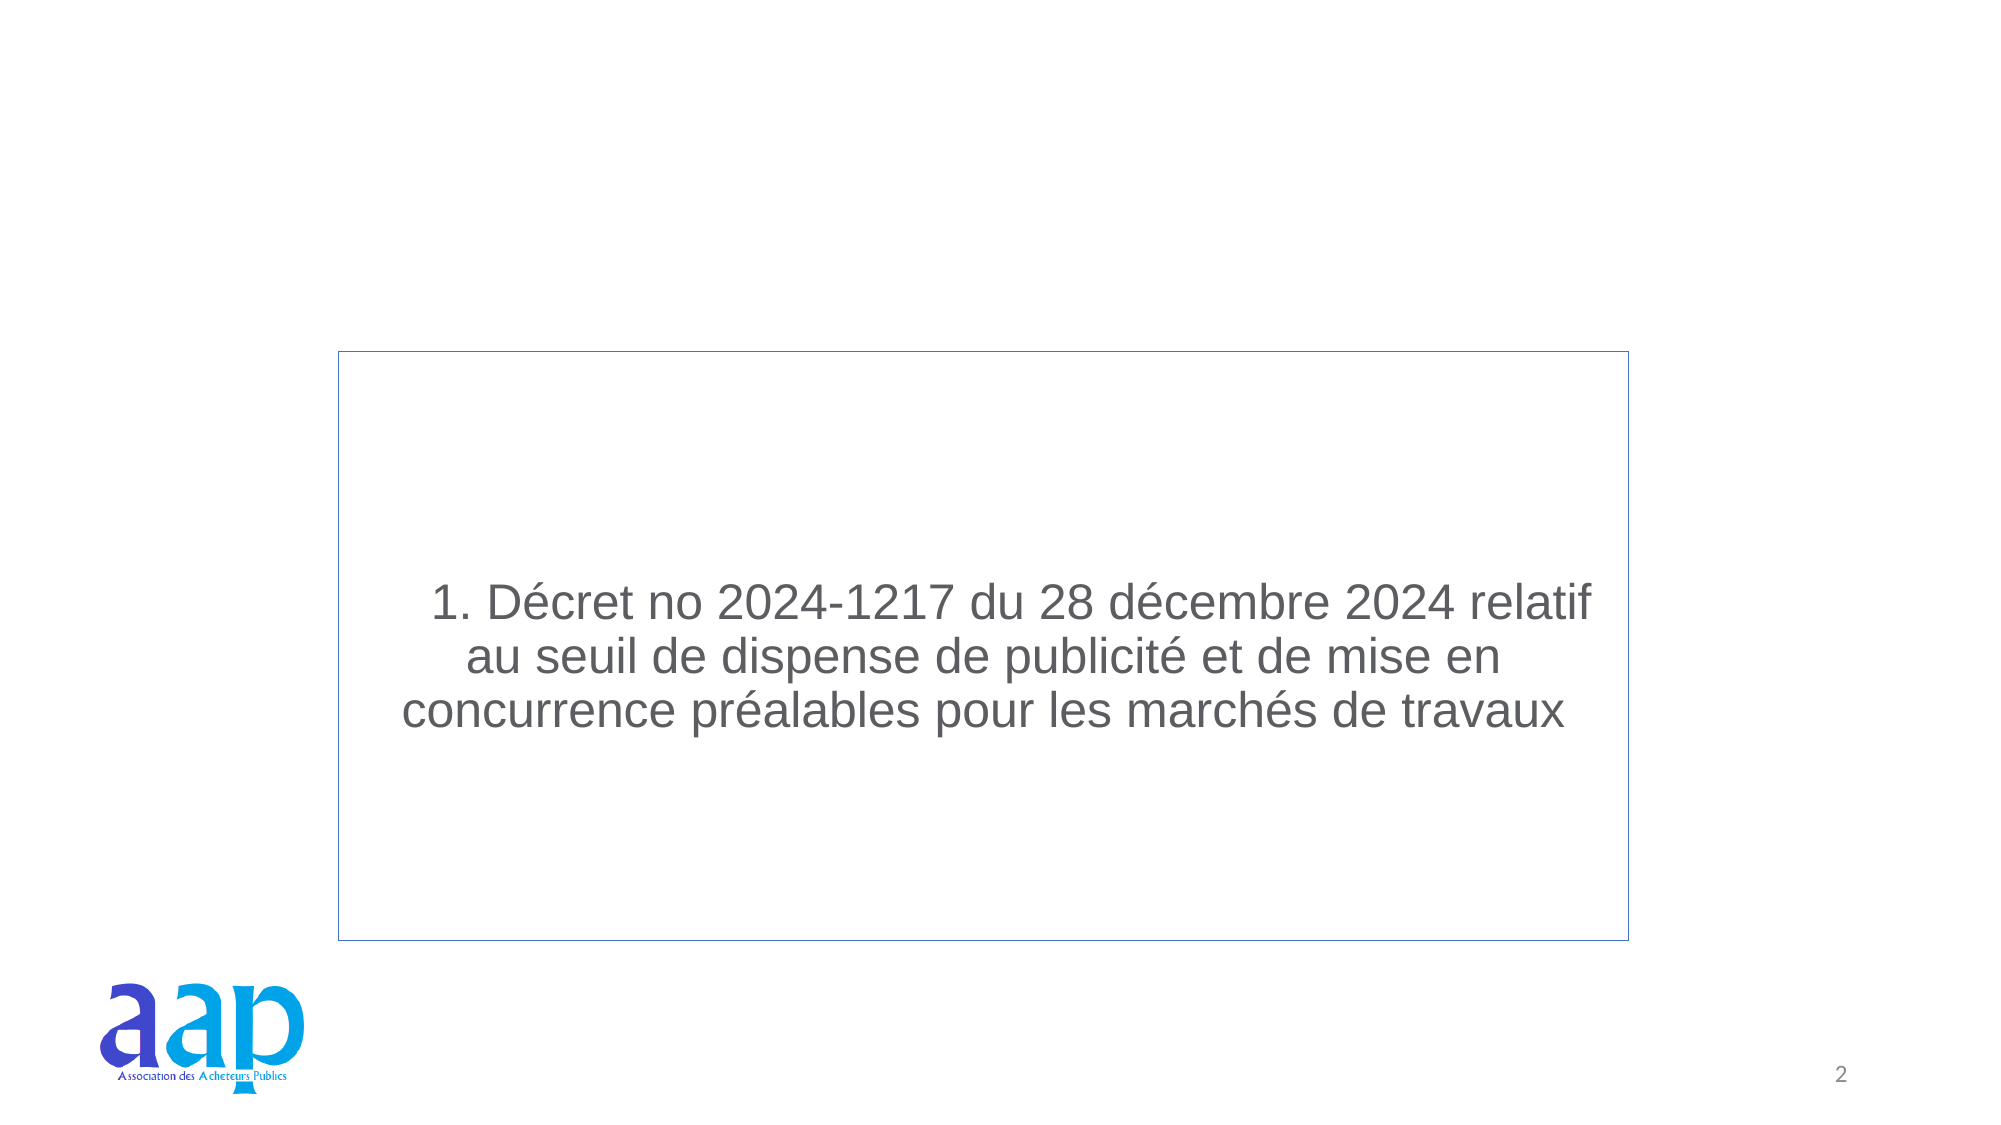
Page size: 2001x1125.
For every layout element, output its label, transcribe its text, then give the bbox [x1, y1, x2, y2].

slide_number 2 [1412, 1042, 1863, 1103]
list 1. Décret no 2024-1217 du 28 décembre 2024 relatif au seuil de dispense de publicité et de mise en concurrence préalables pour les marchés de travaux [338, 351, 1629, 941]
picture [99, 982, 305, 1095]
picture [253, 1001, 289, 1055]
